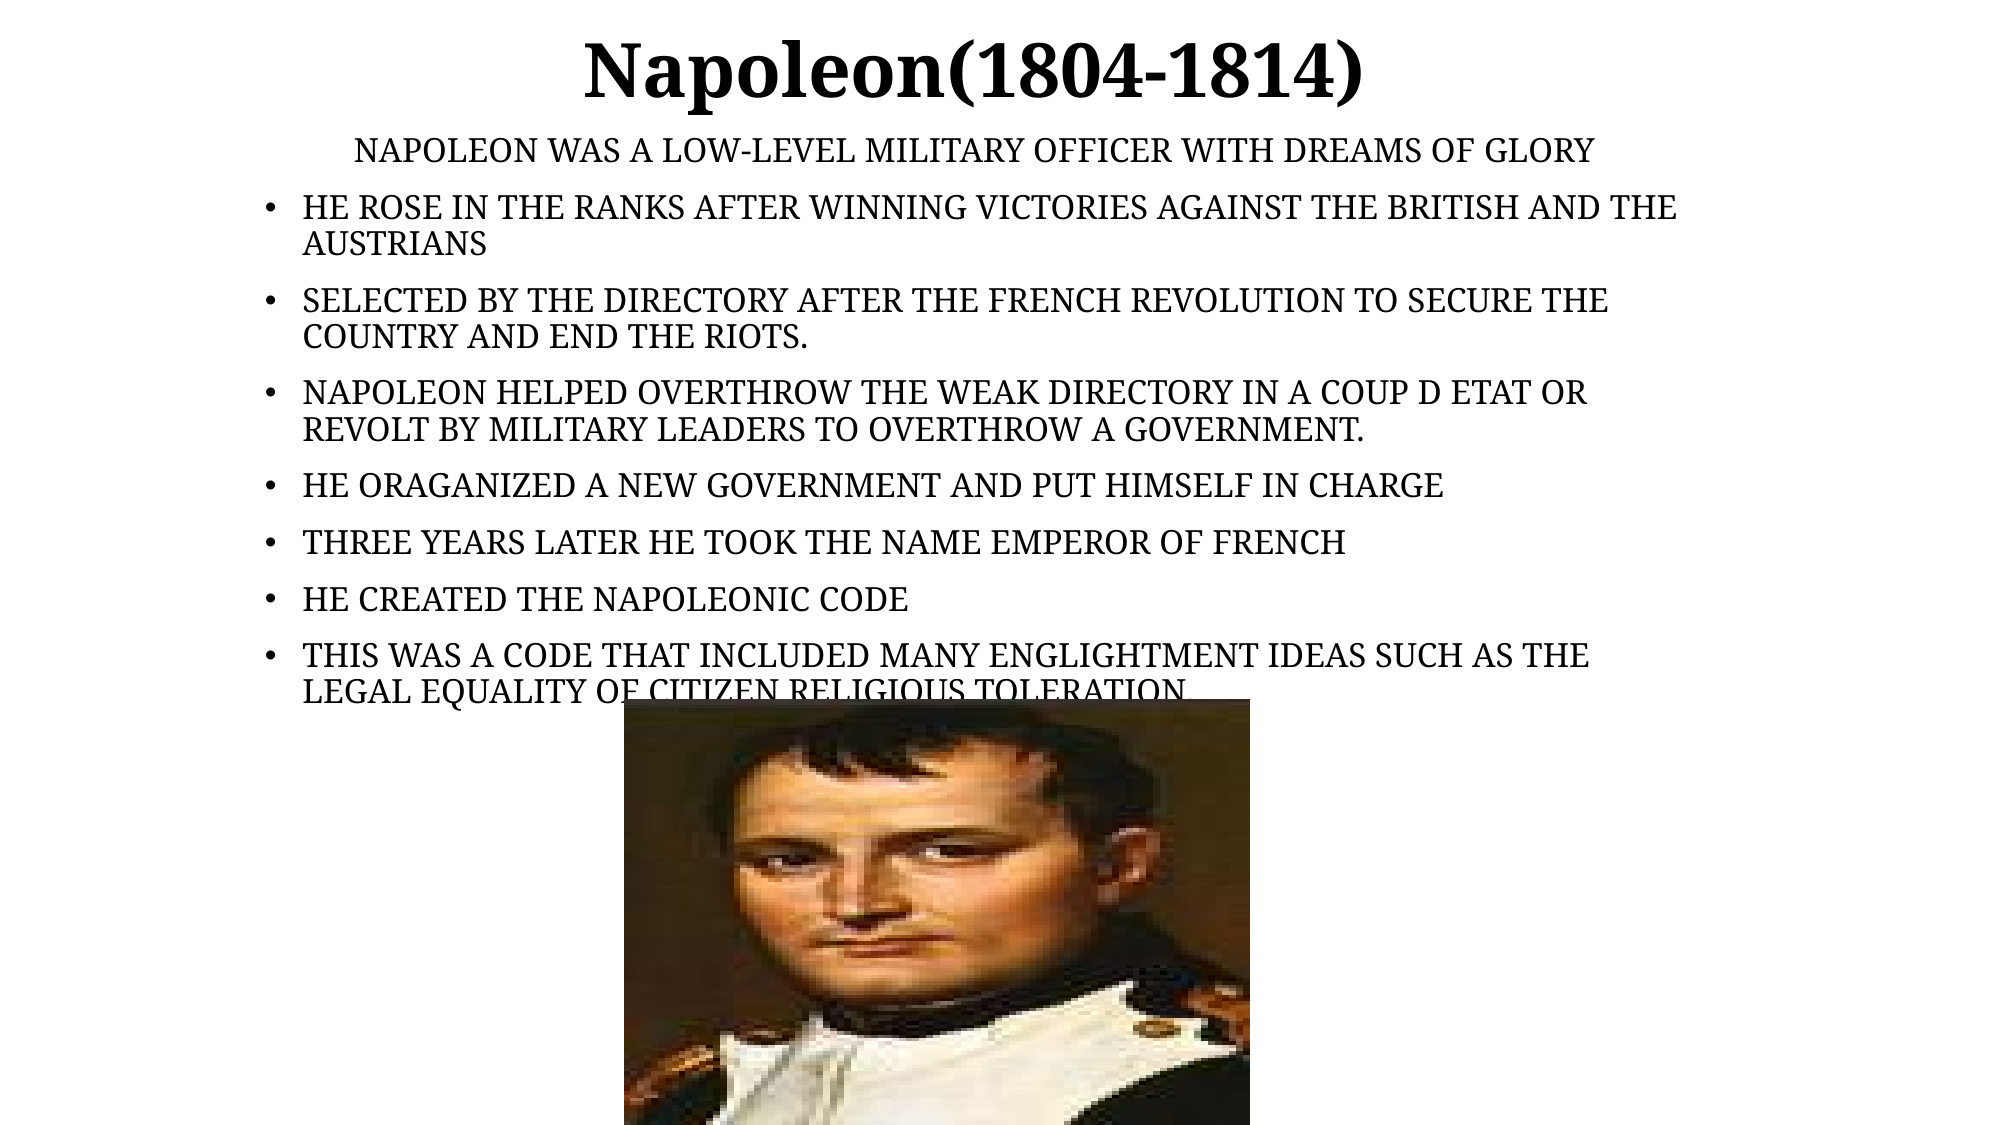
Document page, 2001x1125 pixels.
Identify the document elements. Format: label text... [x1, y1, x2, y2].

picture [624, 699, 1250, 1125]
list Napoleon(1804-1814) NAPOLEON WAS A LOW-LEVEL MILITARY OFFICER WITH DREAMS OF GLORY HE ROSE IN THE RANKS AFTER WINNING VICTORIES AGAINST THE BRITISH AND THE AUSTRIANS SELECTED BY THE DIRECTORY AFTER THE FRENCH REVOLUTION TO SECURE THE COUNTRY AND END THE RIOTS. NAPOLEON HELPED OVERTHROW THE WEAK DIRECTORY IN A COUP D ETAT OR REVOLT BY MILITARY LEADERS TO OVERTHROW A GOVERNMENT. HE ORAGANIZED A NEW GOVERNMENT AND PUT HIMSELF IN CHARGE THREE YEARS LATER HE TOOK THE NAME EMPEROR OF FRENCH HE CREATED THE NAPOLEONIC CODE THIS WAS A CODE THAT INCLUDED MANY ENGLIGHTMENT IDEAS SUCH AS THE LEGAL EQUALITY OF CITIZEN RELIGIOUS TOLERATION. [249, 24, 1700, 1125]
